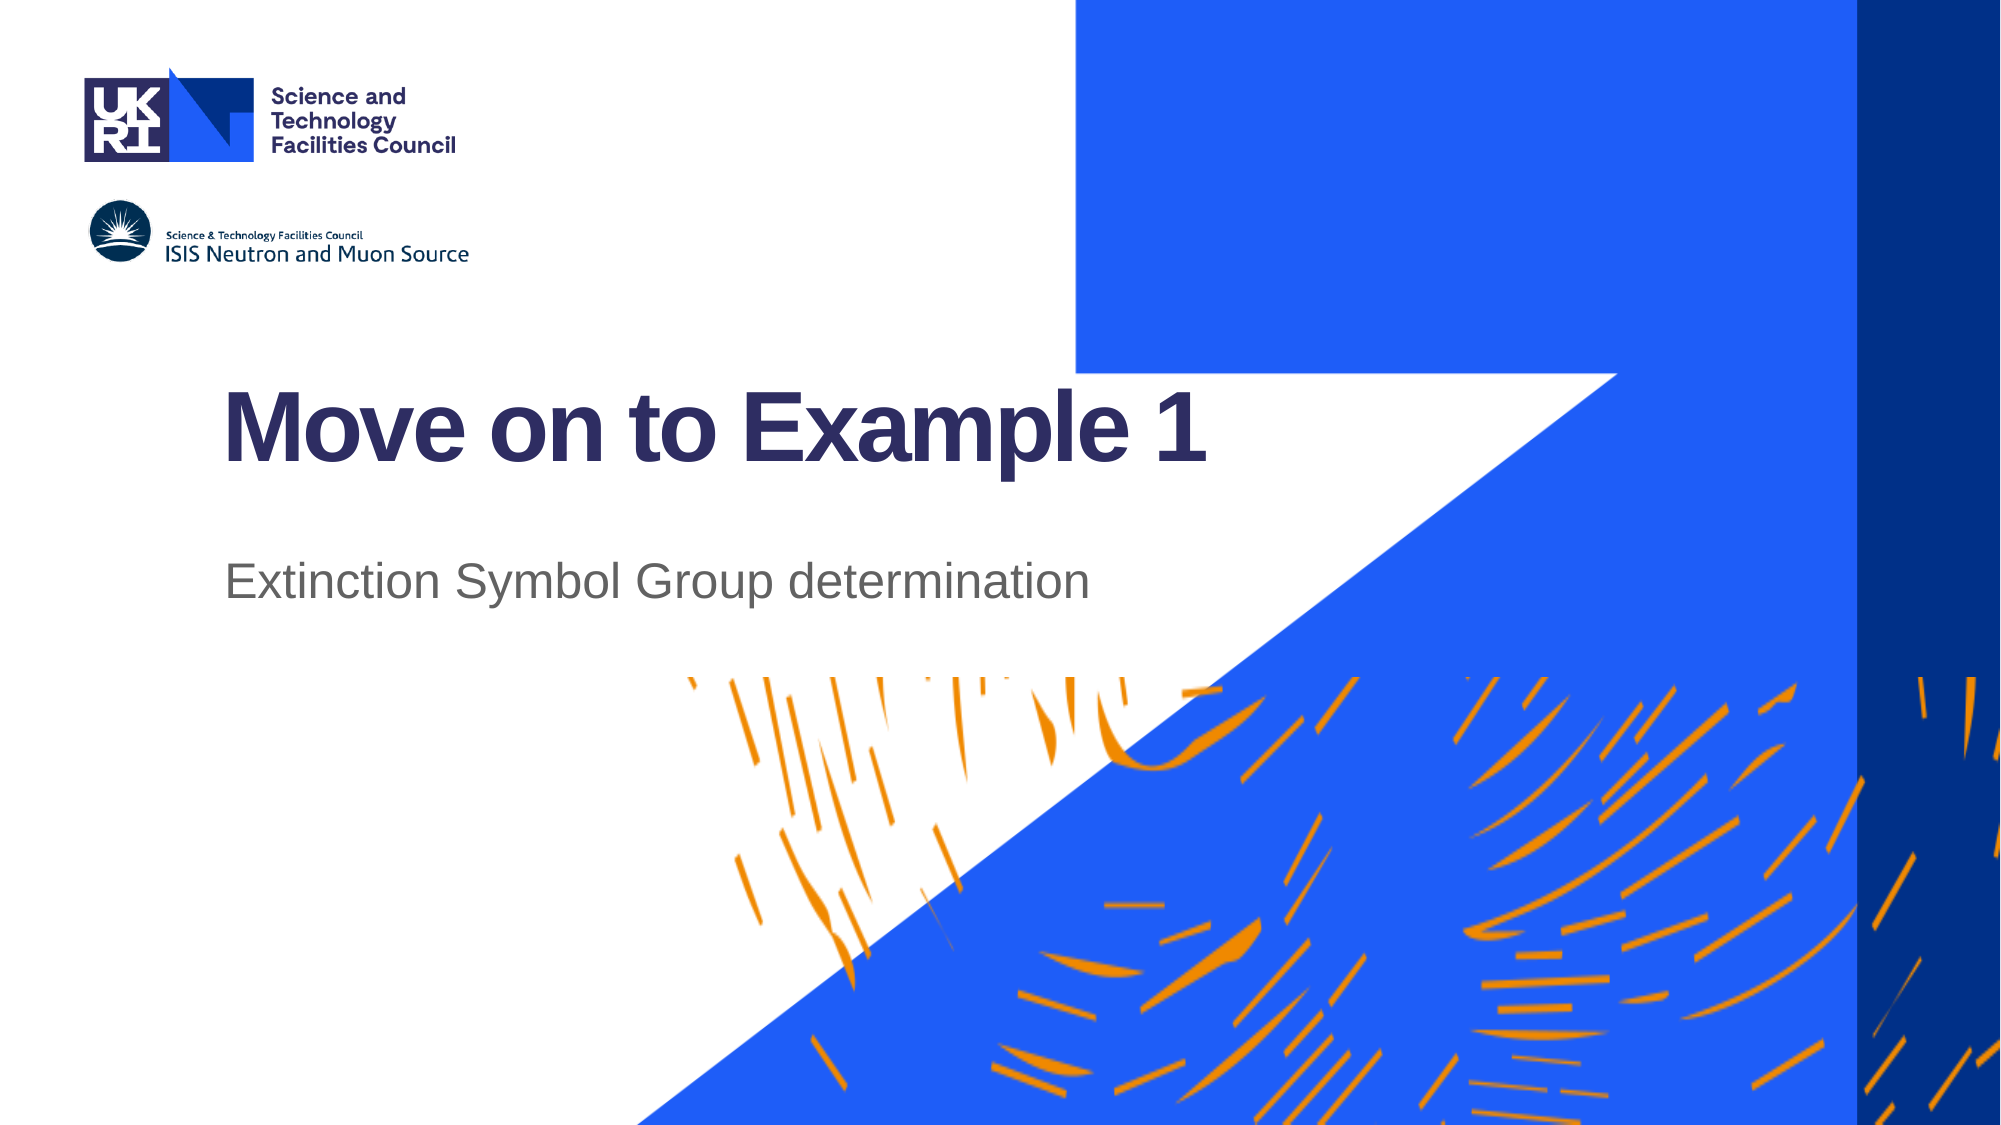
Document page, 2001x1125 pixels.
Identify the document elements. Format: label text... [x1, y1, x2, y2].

text_box Move on to Example 1 [207, 354, 1572, 490]
picture [0, 0, 2001, 1125]
text_box Extinction Symbol Group determination [209, 540, 1152, 616]
